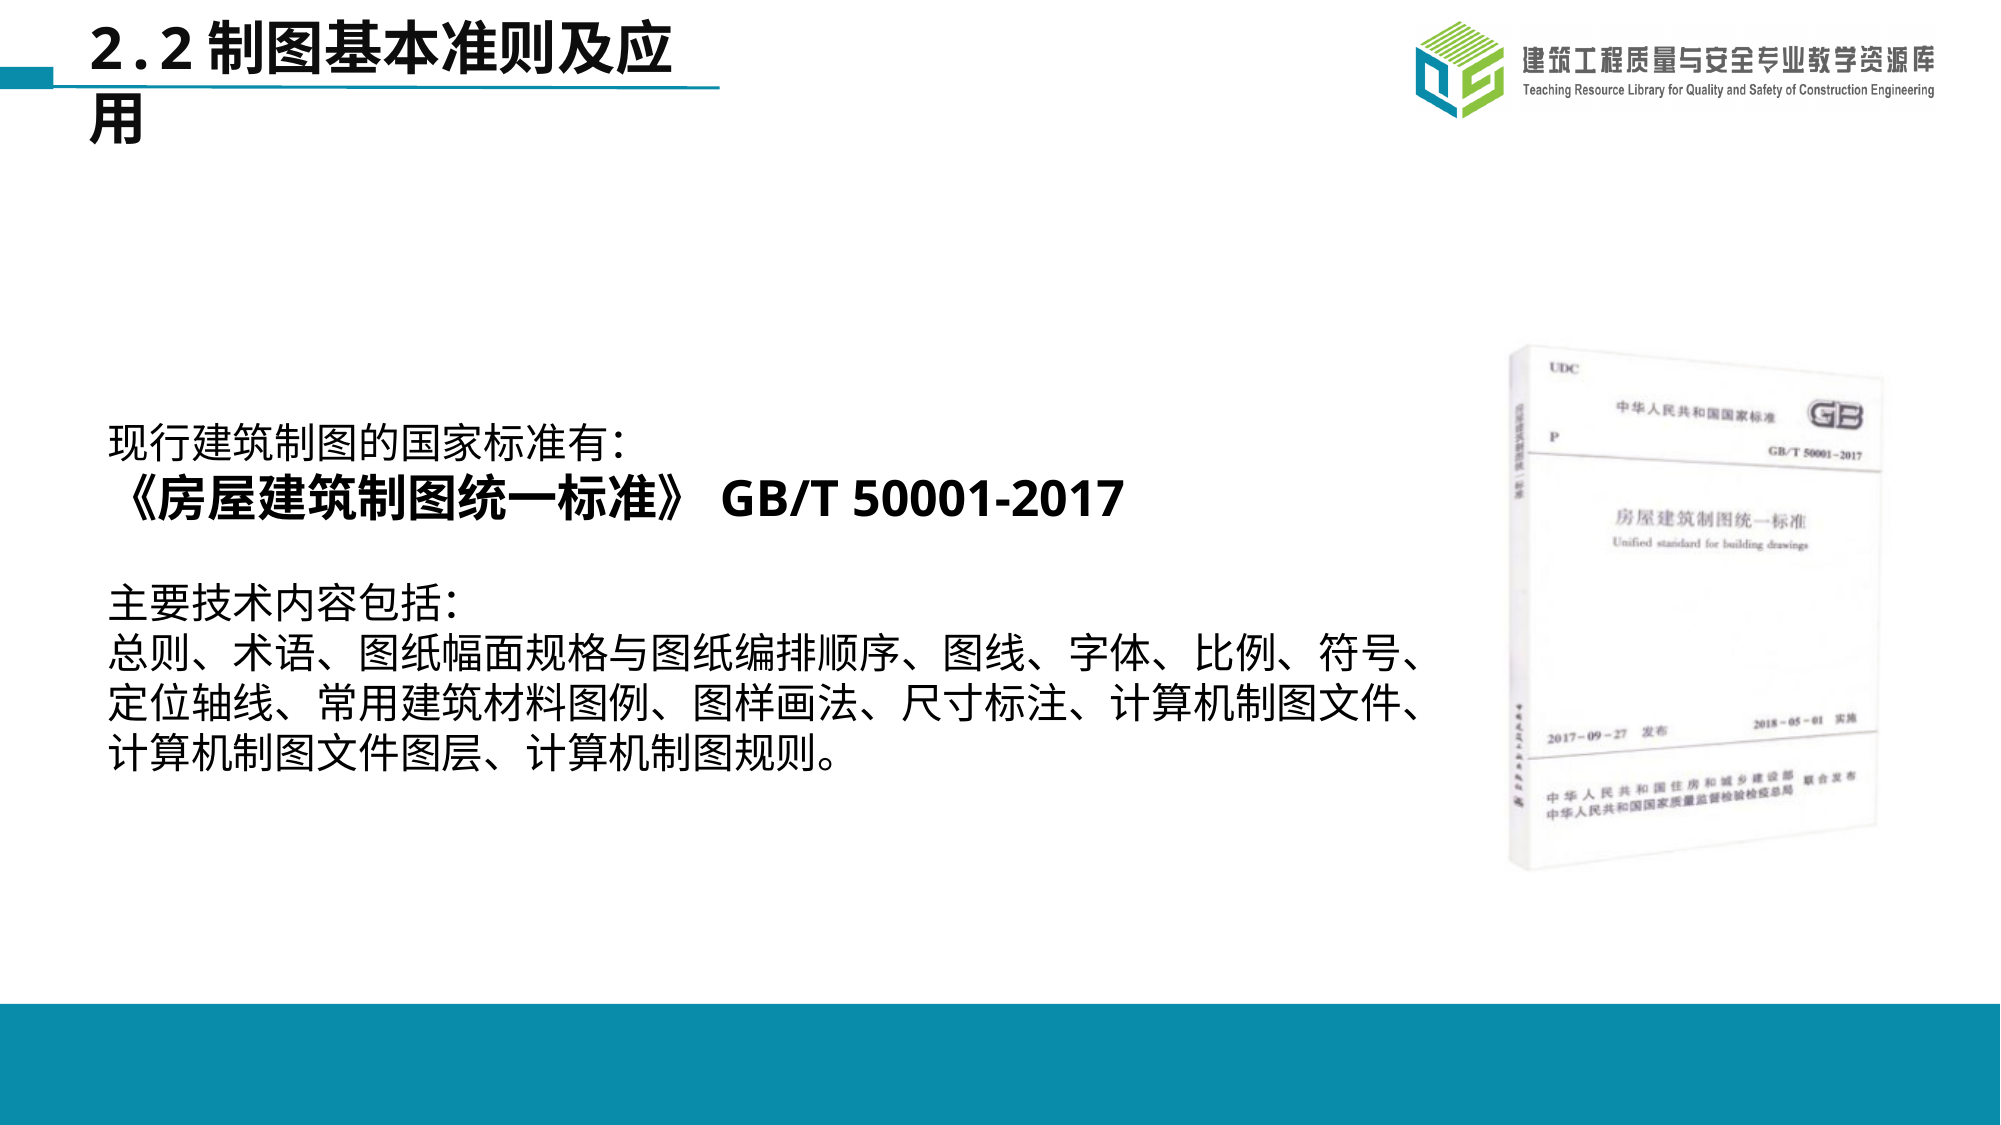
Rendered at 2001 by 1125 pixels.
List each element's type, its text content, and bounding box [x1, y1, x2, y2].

picture [1476, 324, 1918, 873]
text_box [0, 66, 54, 90]
text_box 2.2制图基本准则及应用 [73, 3, 720, 86]
text_box 现行建筑制图的国家标准有： 《房屋建筑制图统一标准》GB/T 50001-2017 主要技术内容包括： 总则、术语、图纸幅面规格与图纸编排顺序、图线、字体、比例、符号、定位轴线、常用建筑材料图例、图样画法、尺寸标注、计算机制图文件、计算机制图文件图层、计算机制图规则。 [92, 409, 1442, 785]
text_box [0, 1003, 2000, 1125]
text_box 2.2制图基本准则及应用 [73, 88, 720, 159]
picture [1410, 16, 1939, 121]
